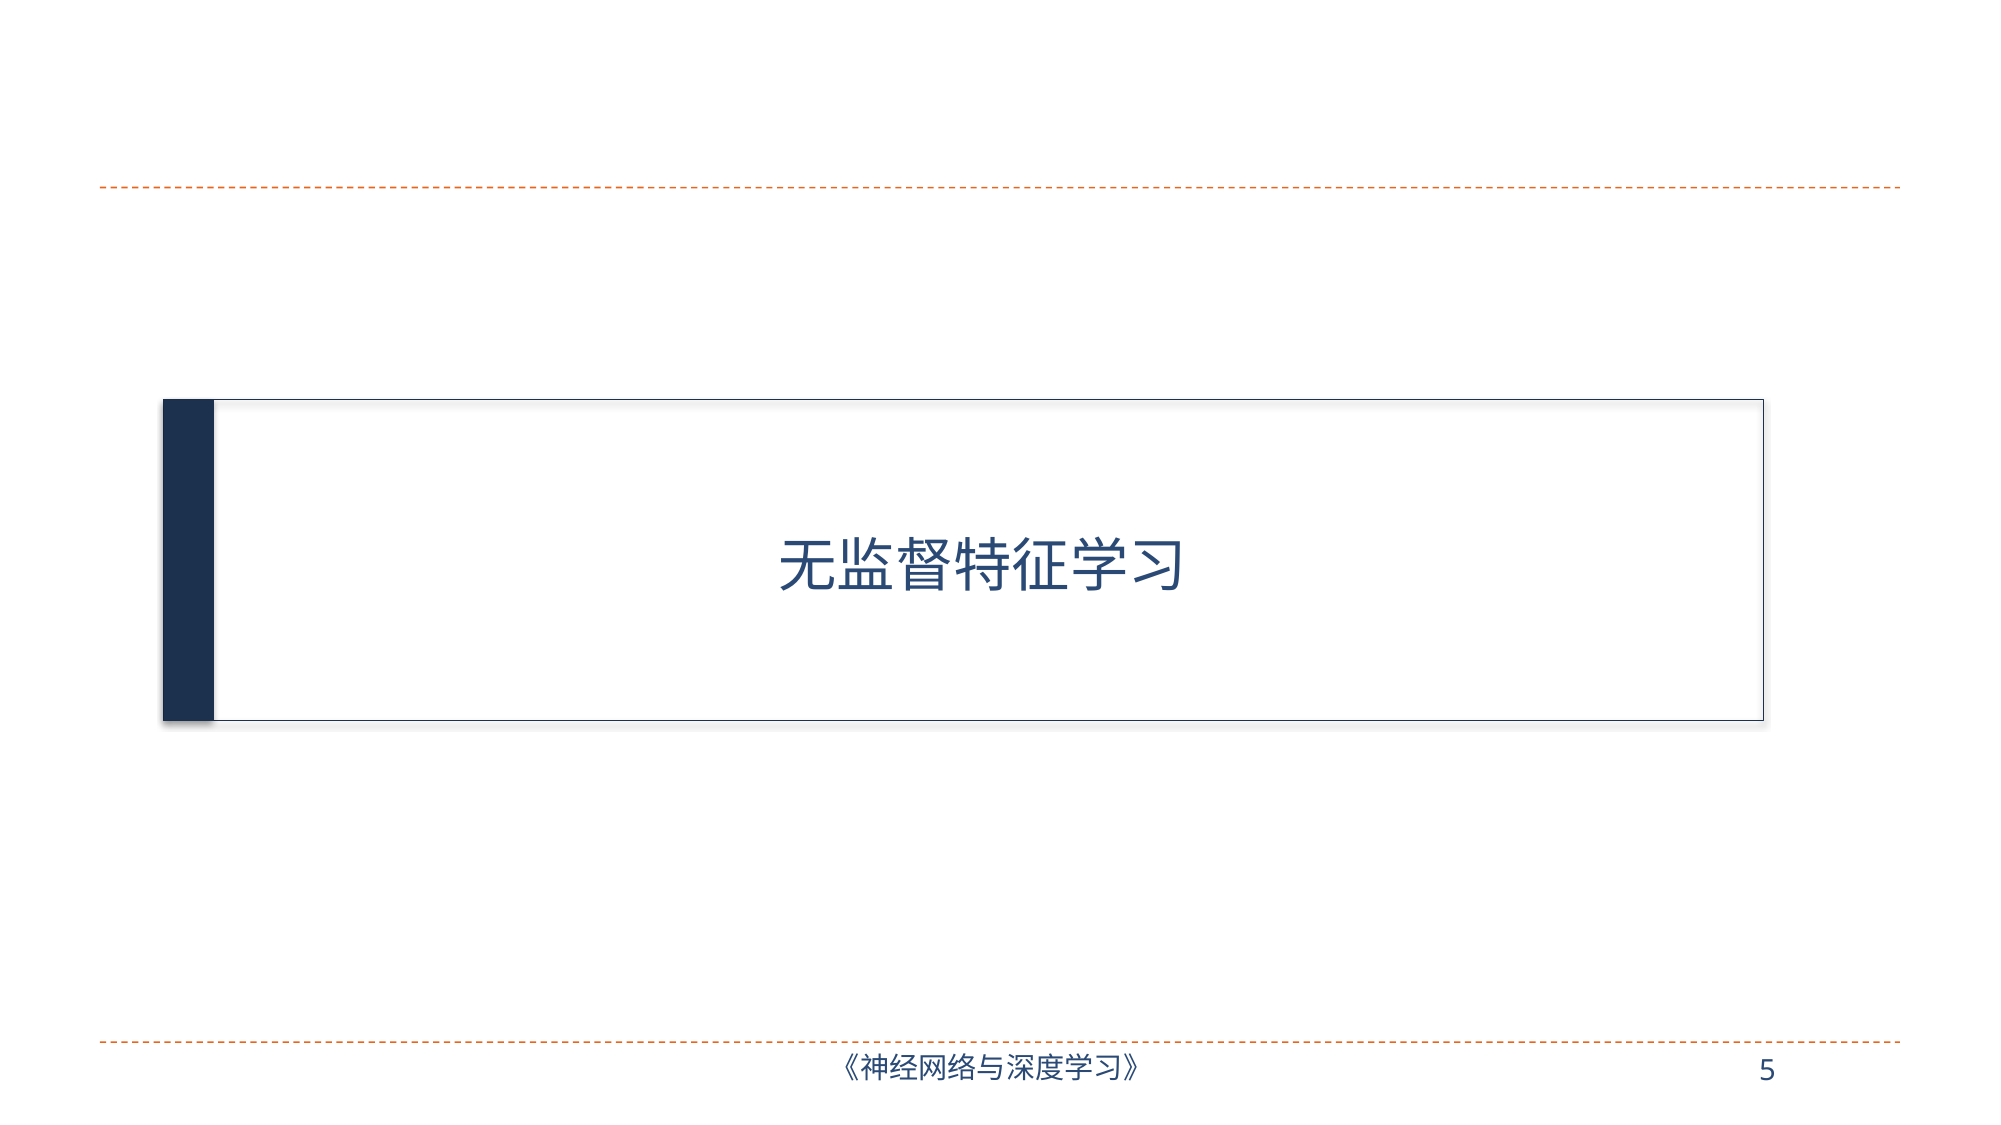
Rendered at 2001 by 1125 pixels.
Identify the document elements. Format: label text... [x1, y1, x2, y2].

title 无监督特征学习 [232, 439, 1733, 688]
